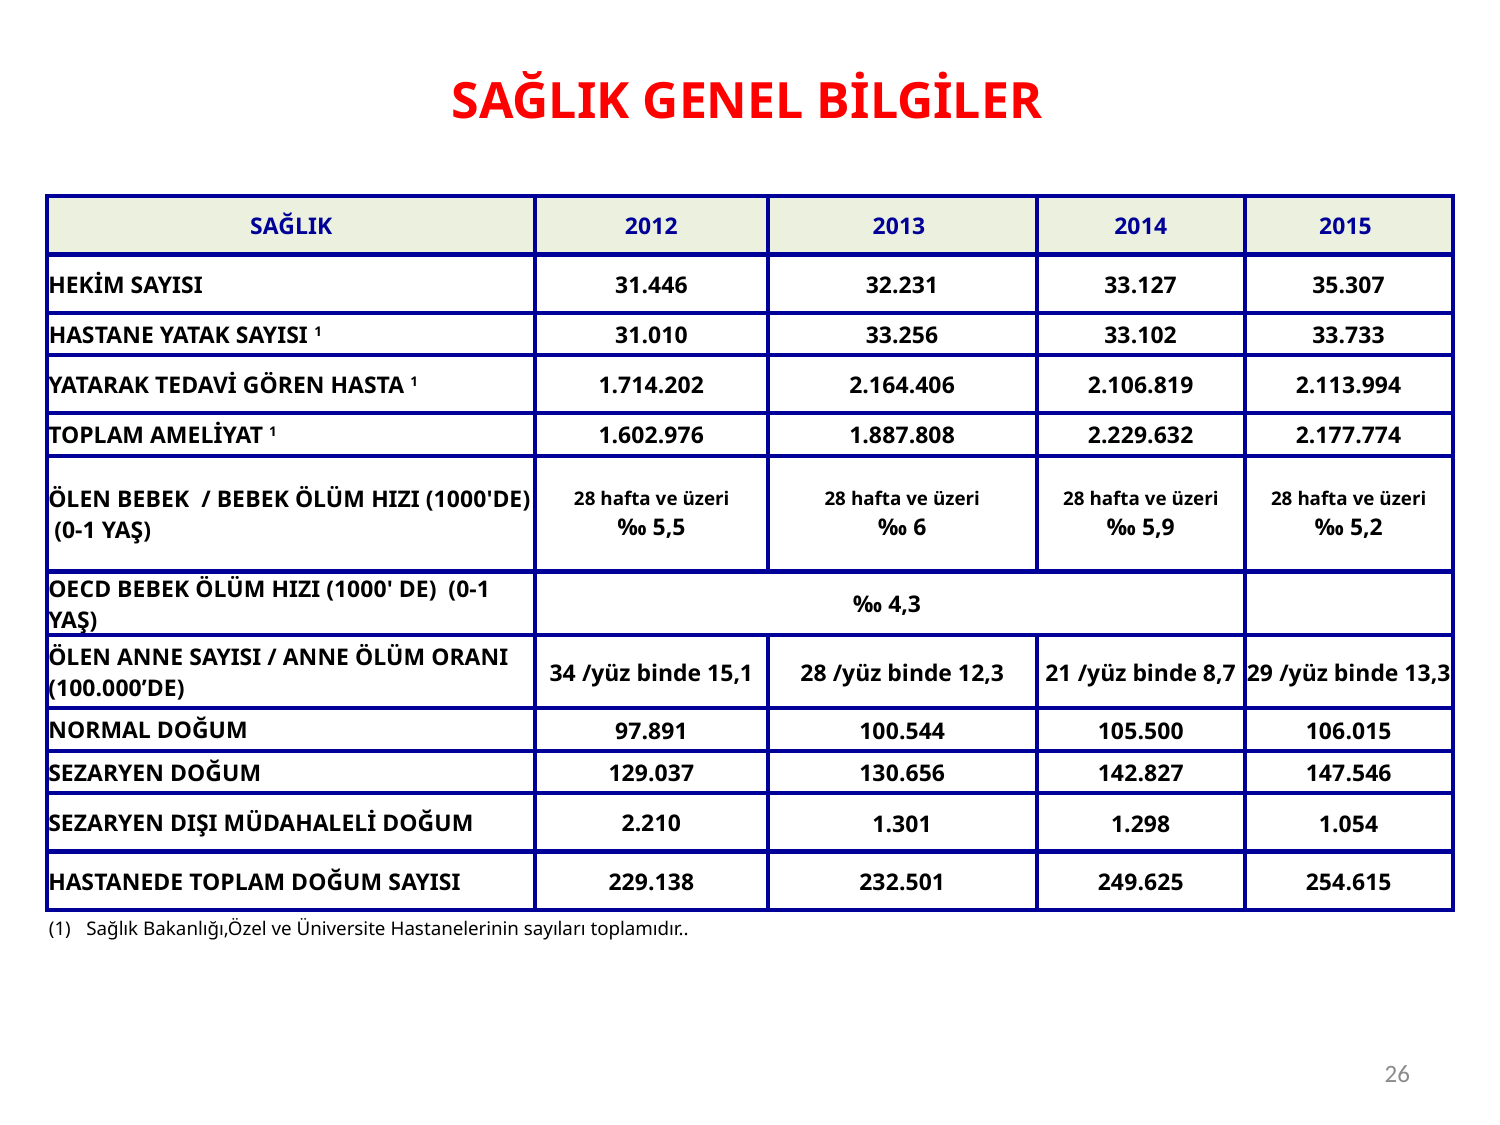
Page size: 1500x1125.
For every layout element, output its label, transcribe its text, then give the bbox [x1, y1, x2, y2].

table_cell 29 /yüz binde 13,3 [1247, 637, 1451, 706]
table_cell 1.301 [770, 795, 1035, 849]
table_header 2013 [770, 198, 1035, 252]
table_cell 28 hafta ve üzeri ‰ 6 [770, 458, 1035, 569]
table_cell YATARAK TEDAVİ GÖREN HASTA 1 [49, 357, 533, 411]
table_cell 28 hafta ve üzeri ‰ 5,5 [537, 458, 766, 569]
table_cell 106.015 [1247, 710, 1451, 749]
table_cell 1.054 [1247, 795, 1451, 849]
table_cell 249.625 [1039, 854, 1243, 908]
table_cell 1.714.202 [537, 357, 766, 411]
table_cell TOPLAM AMELİYAT 1 [49, 415, 533, 454]
table_cell 97.891 [537, 710, 766, 749]
table_cell 100.544 [770, 710, 1035, 749]
table_cell 105.500 [1039, 710, 1243, 749]
table_cell 34 /yüz binde 15,1 [537, 637, 766, 706]
table_cell 35.307 [1247, 257, 1451, 311]
text_box SAĞLIK GENEL BİLGİLER [41, 70, 1453, 126]
table_cell NORMAL DOĞUM [49, 710, 533, 749]
table_cell 229.138 [537, 854, 766, 908]
table_cell ‰ 4,3 [537, 574, 1243, 633]
slide_number 26 [1074, 1042, 1425, 1103]
table_cell 1.887.808 [770, 415, 1035, 454]
table_cell ÖLEN ANNE SAYISI / ANNE ÖLÜM ORANI (100.000’DE) [49, 637, 533, 706]
table_cell 2.229.632 [1039, 415, 1243, 454]
table_cell 32.231 [770, 257, 1035, 311]
table_cell SEZARYEN DOĞUM [49, 753, 533, 791]
table_cell 28 /yüz binde 12,3 [770, 637, 1035, 706]
table_header 2015 [1247, 198, 1451, 252]
table_header SAĞLIK [49, 198, 533, 252]
table_cell 1.602.976 [537, 415, 766, 454]
table_cell ÖLEN BEBEK / BEBEK ÖLÜM HIZI (1000'DE) (0-1 YAŞ) [49, 458, 533, 569]
table_cell HASTANE YATAK SAYISI 1 [49, 315, 533, 353]
table_cell 142.827 [1039, 753, 1243, 791]
table_cell 31.446 [537, 257, 766, 311]
table_cell 21 /yüz binde 8,7 [1039, 637, 1243, 706]
table_cell 2.210 [537, 795, 766, 849]
table_cell SEZARYEN DIŞI MÜDAHALELİ DOĞUM [49, 795, 533, 849]
table_cell OECD BEBEK ÖLÜM HIZI (1000' DE) (0-1 YAŞ) [49, 574, 533, 633]
table_cell 2.177.774 [1247, 415, 1451, 454]
table_cell [1247, 574, 1451, 633]
table_header 2012 [537, 198, 766, 252]
table_cell 28 hafta ve üzeri ‰ 5,9 [1039, 458, 1243, 569]
table_cell 2.164.406 [770, 357, 1035, 411]
table_cell 147.546 [1247, 753, 1451, 791]
table_cell 129.037 [537, 753, 766, 791]
table_cell 33.256 [770, 315, 1035, 353]
table_cell 254.615 [1247, 854, 1451, 908]
table_cell 33.102 [1039, 315, 1243, 353]
table_cell HEKİM SAYISI [49, 257, 533, 311]
table_cell HASTANEDE TOPLAM DOĞUM SAYISI [49, 854, 533, 908]
table_cell 130.656 [770, 753, 1035, 791]
table_cell 33.733 [1247, 315, 1451, 353]
table_header 2014 [1039, 198, 1243, 252]
table_cell 33.127 [1039, 257, 1243, 311]
table_cell 2.106.819 [1039, 357, 1243, 411]
text_box Sağlık Bakanlığı,Özel ve Üniversite Hastanelerinin sayıları toplamıdır.. [34, 909, 780, 947]
table_cell 2.113.994 [1247, 357, 1451, 411]
table_cell 31.010 [537, 315, 766, 353]
table_cell 232.501 [770, 854, 1035, 908]
table_cell 1.298 [1039, 795, 1243, 849]
table_cell 28 hafta ve üzeri ‰ 5,2 [1247, 458, 1451, 569]
